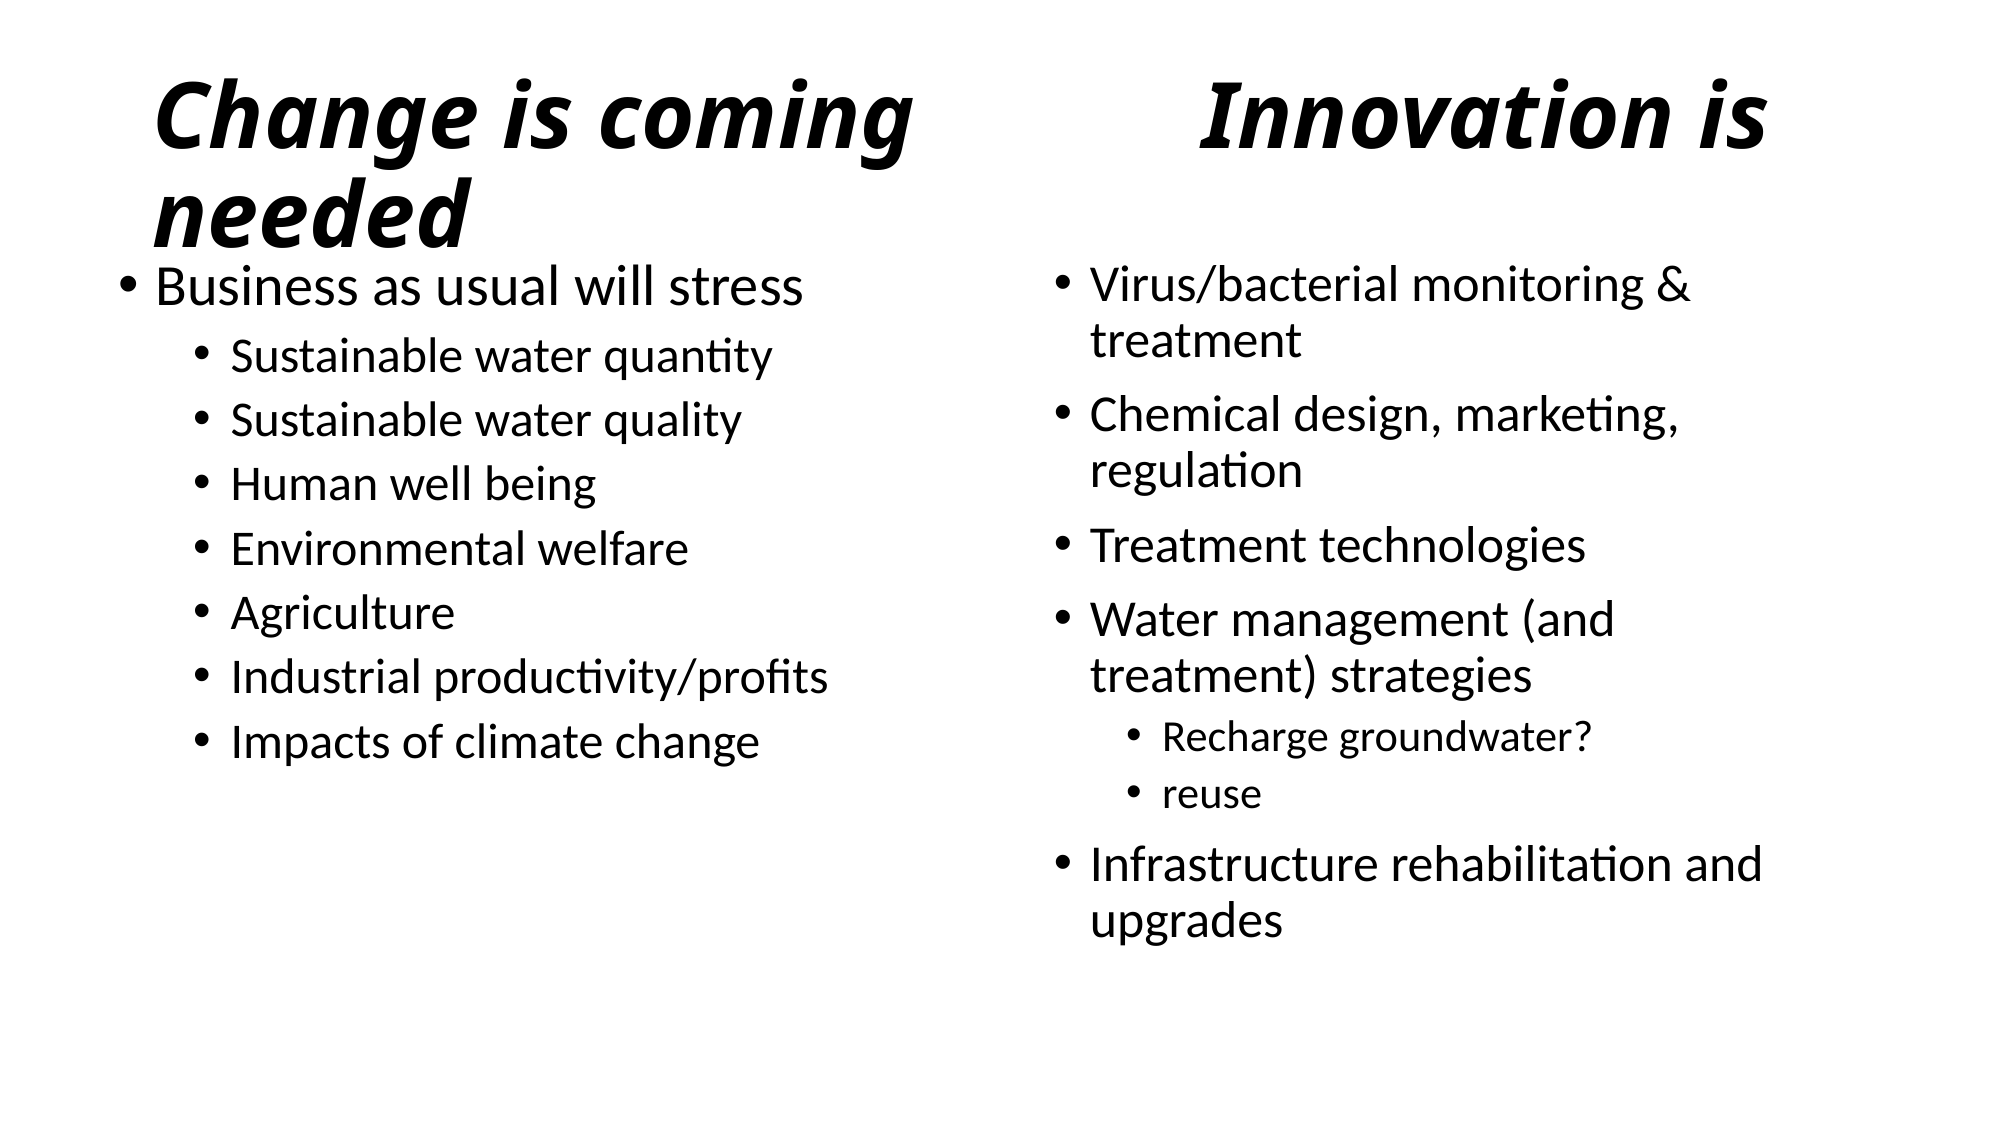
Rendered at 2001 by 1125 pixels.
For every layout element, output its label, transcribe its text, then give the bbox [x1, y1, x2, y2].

list Business as usual will stress Sustainable water quantity Sustainable water quality Human well being Environmental welfare Agriculture Industrial productivity/profits Impacts of climate change [103, 248, 898, 962]
title Change is coming Innovation is needed [137, 59, 1863, 278]
text_box Virus/bacterial monitoring & treatment Chemical design, marketing, regulation Treatment technologies Water management (and treatment) strategies Recharge groundwater? reuse Infrastructure rehabilitation and upgrades [1038, 249, 1834, 964]
